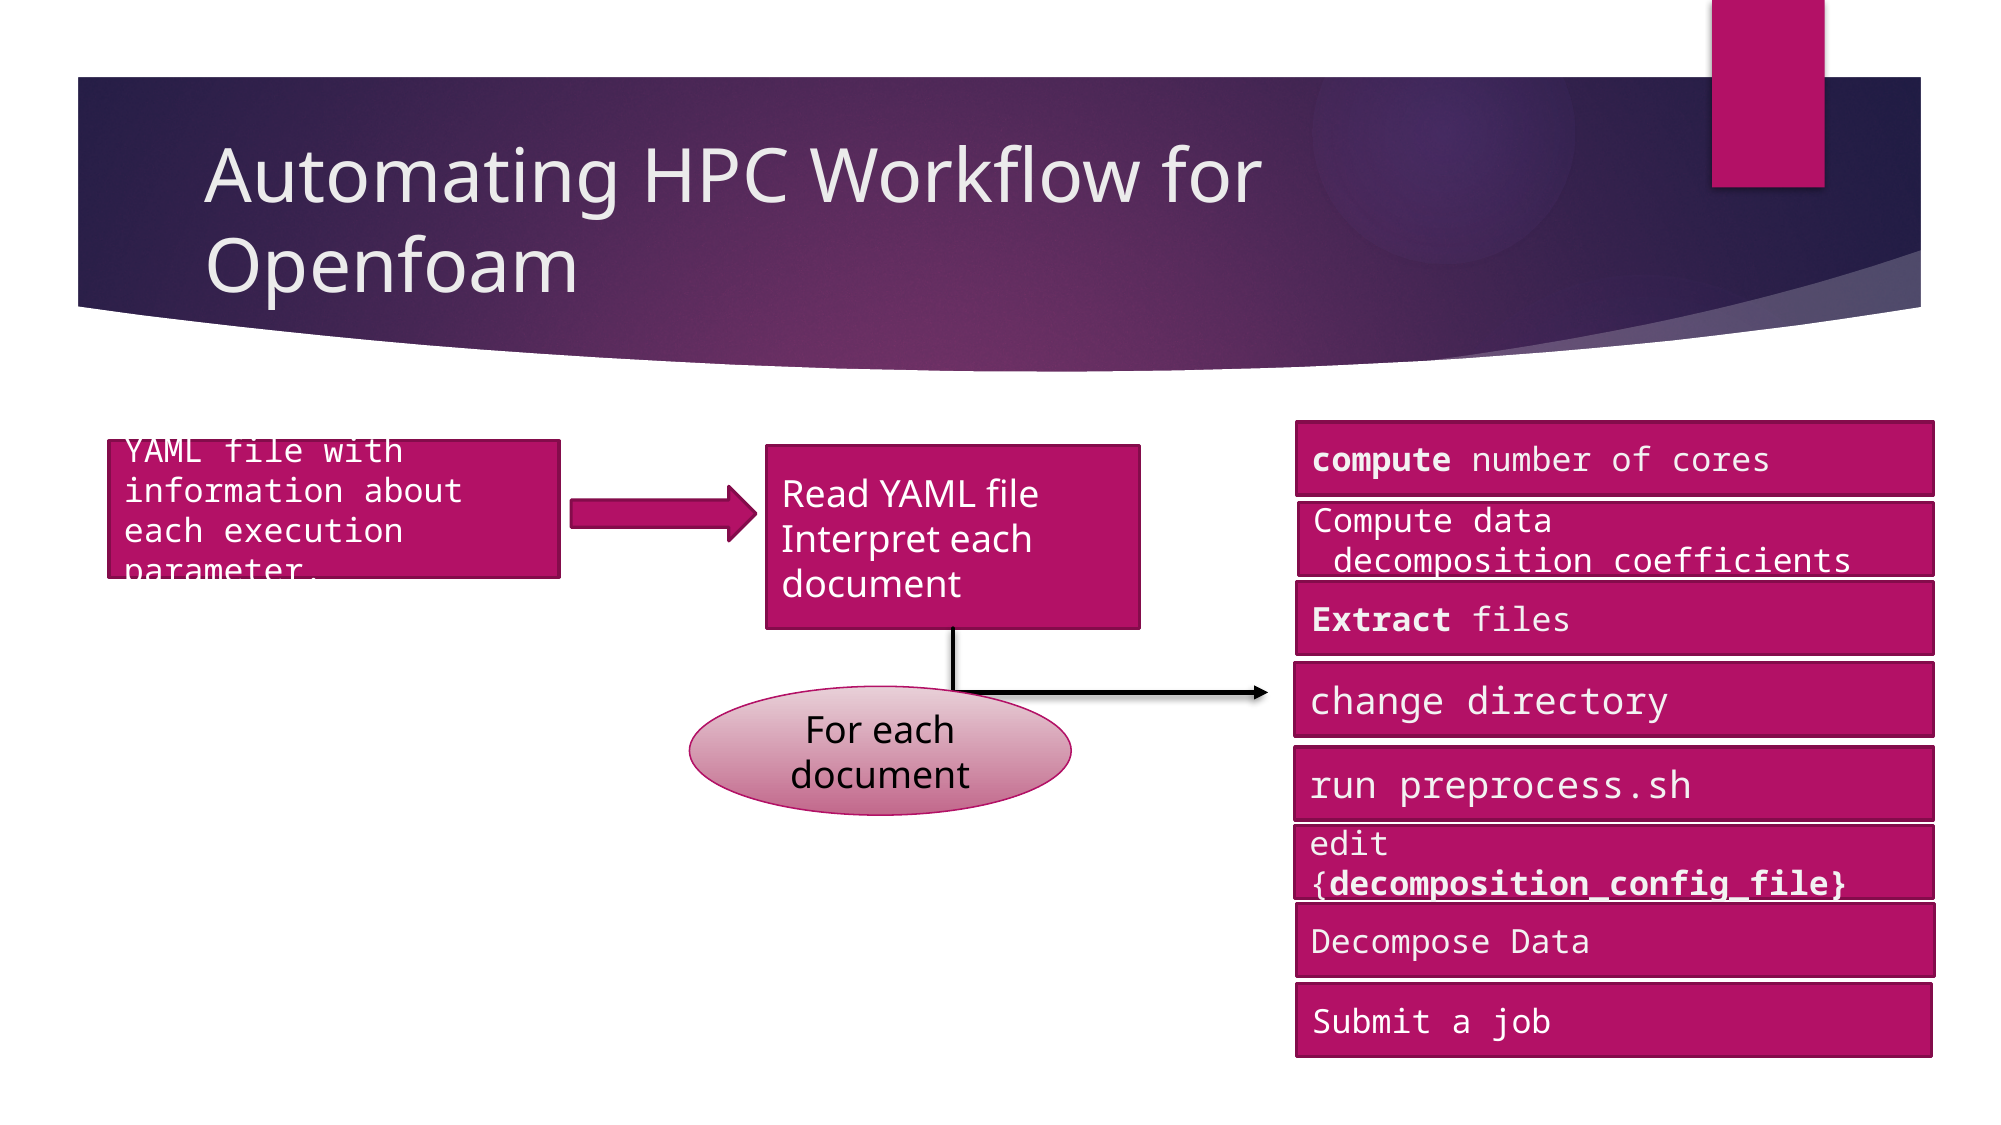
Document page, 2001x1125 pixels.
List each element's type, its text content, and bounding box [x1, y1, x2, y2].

text_box Submit a job [1295, 982, 1933, 1058]
text_box Read YAML file Interpret each document [765, 444, 1141, 630]
title Automating HPC Workflow for Openfoam [189, 159, 1627, 276]
text_box change directory [1293, 661, 1935, 738]
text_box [1078, 502, 1143, 819]
text_box run preprocess.sh [1293, 745, 1935, 822]
text_box [569, 484, 758, 543]
text_box Compute data decomposition coefficients [1297, 501, 1935, 577]
text_box Extract files [1295, 580, 1935, 656]
text_box Decompose Data [1295, 902, 1936, 978]
text_box For each document [688, 685, 1072, 816]
text_box YAML file with information about each execution parameter. [107, 439, 561, 579]
text_box edit {decomposition_config_file} [1293, 824, 1935, 900]
text_box compute number of cores [1295, 420, 1935, 497]
